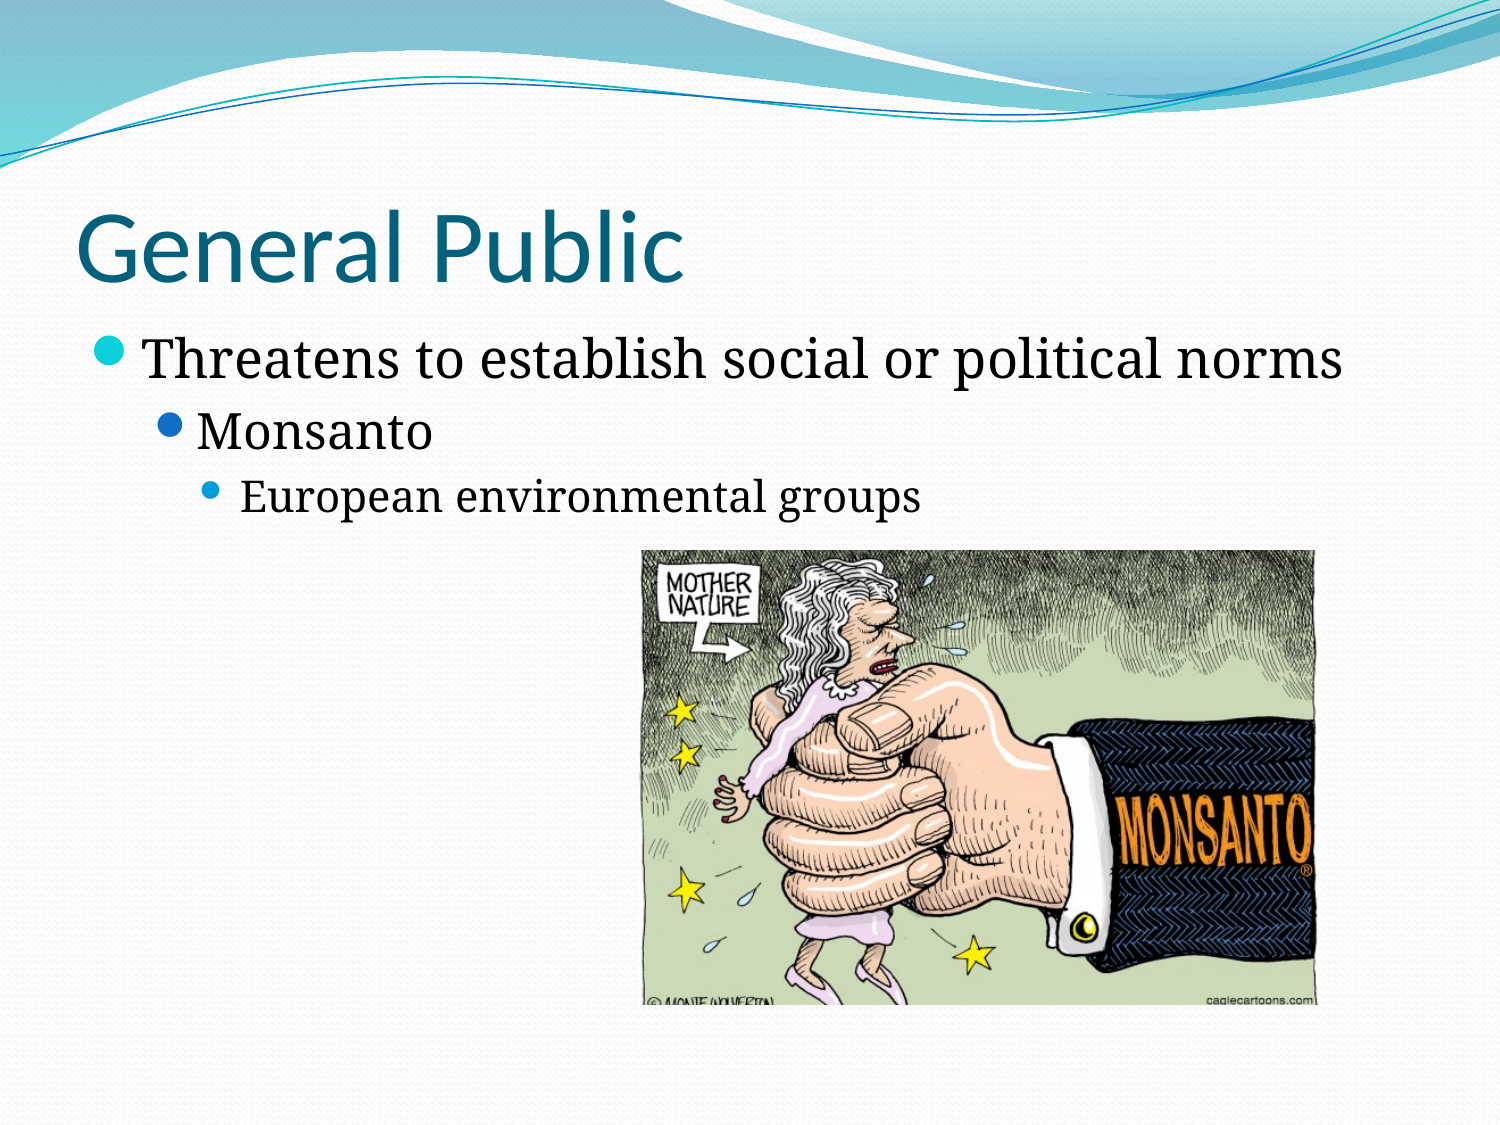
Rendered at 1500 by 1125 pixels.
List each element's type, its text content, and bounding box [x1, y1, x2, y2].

picture [637, 550, 1319, 1006]
title General Public [75, 115, 1425, 303]
list Threatens to establish social or political norms Monsanto European environmental groups [75, 317, 1425, 1038]
